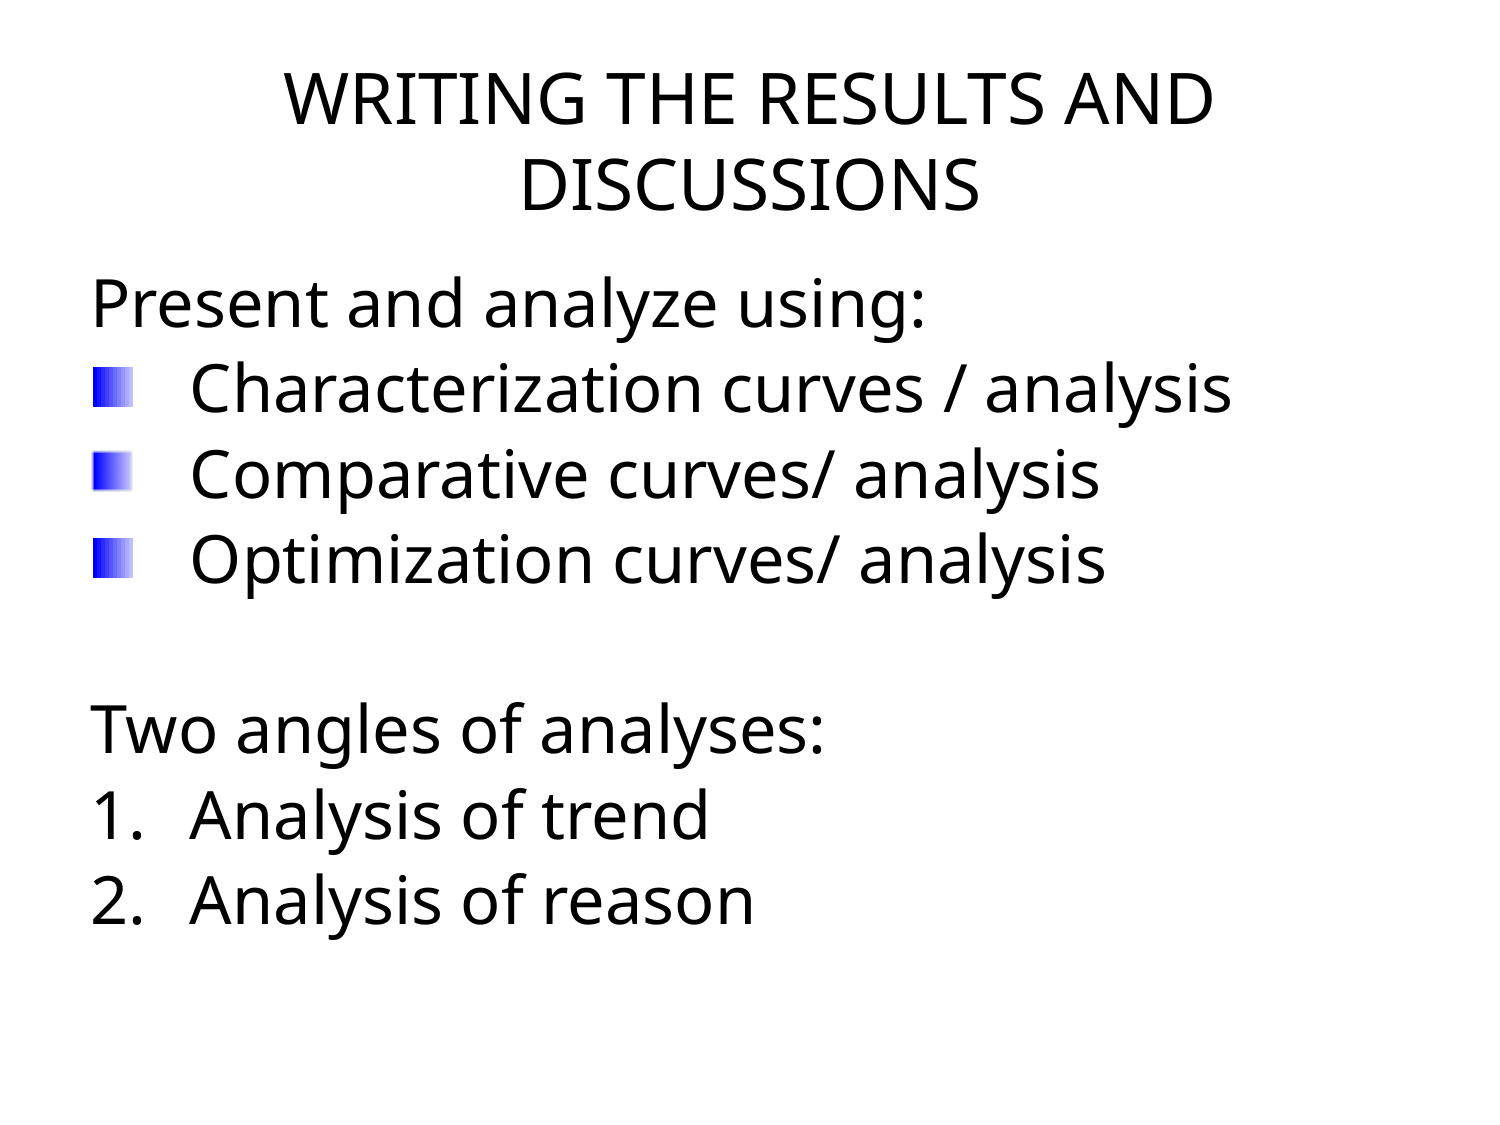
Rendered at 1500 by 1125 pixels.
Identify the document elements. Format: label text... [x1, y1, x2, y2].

list Present and analyze using: Characterization curves / analysis Comparative curves/ analysis Optimization curves/ analysis Two angles of analyses: Analysis of trend Analysis of reason [75, 262, 1425, 1005]
picture [90, 363, 137, 411]
title WRITING THE RESULTS AND DISCUSSIONS [75, 45, 1425, 233]
picture [90, 534, 137, 582]
picture [90, 449, 137, 496]
